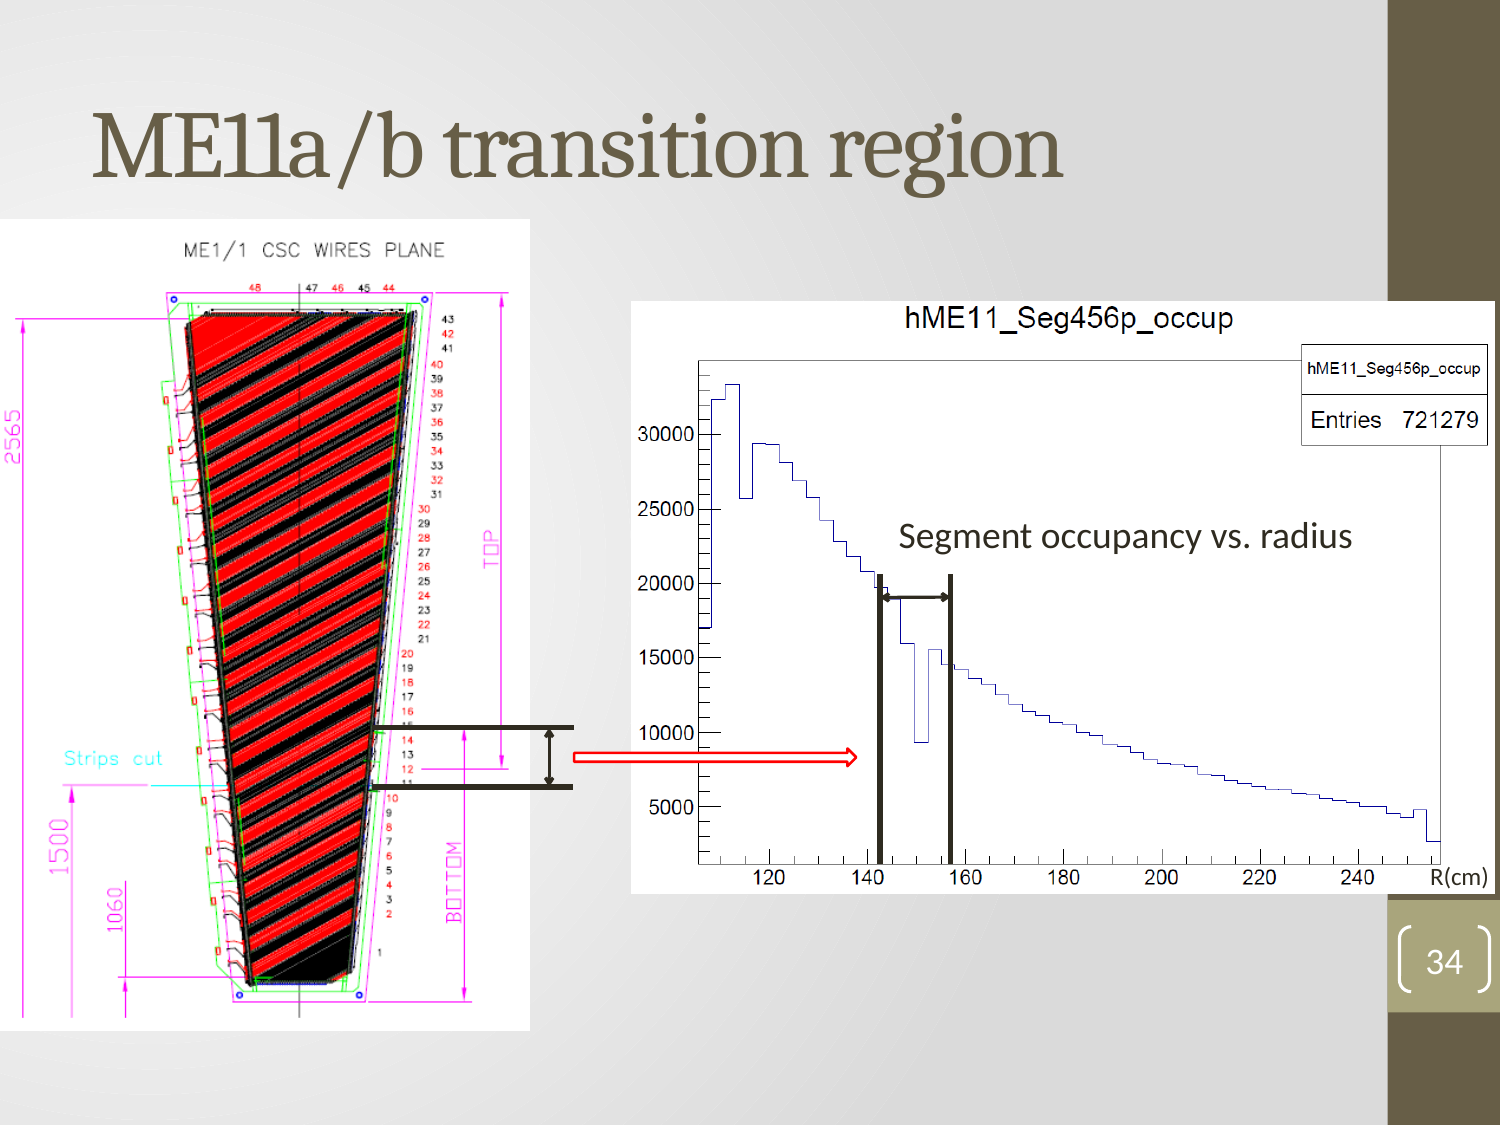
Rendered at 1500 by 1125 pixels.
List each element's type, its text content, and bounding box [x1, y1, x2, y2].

picture [631, 301, 1495, 894]
text_box [572, 750, 628, 764]
title ME11a/b transition region [75, 45, 1325, 233]
picture [0, 219, 531, 1031]
slide_number 34 [1397, 925, 1492, 994]
